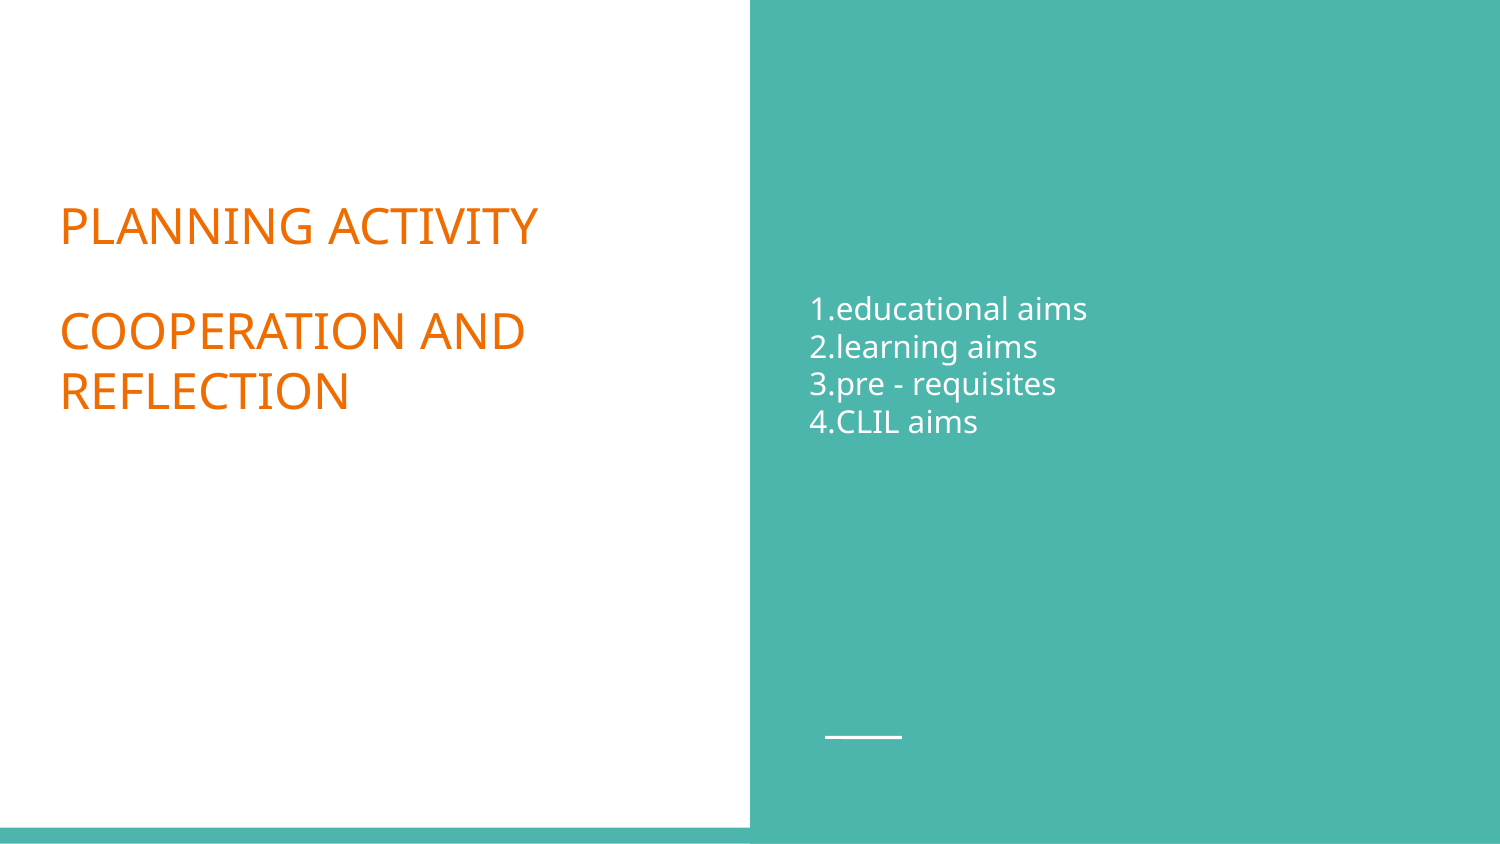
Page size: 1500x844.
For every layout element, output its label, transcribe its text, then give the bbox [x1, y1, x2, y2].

text_box educational aims learning aims pre - requisites CLIL aims [794, 187, 1433, 542]
text_box PLANNING ACTIVITY COOPERATION AND REFLECTION [44, 179, 709, 515]
